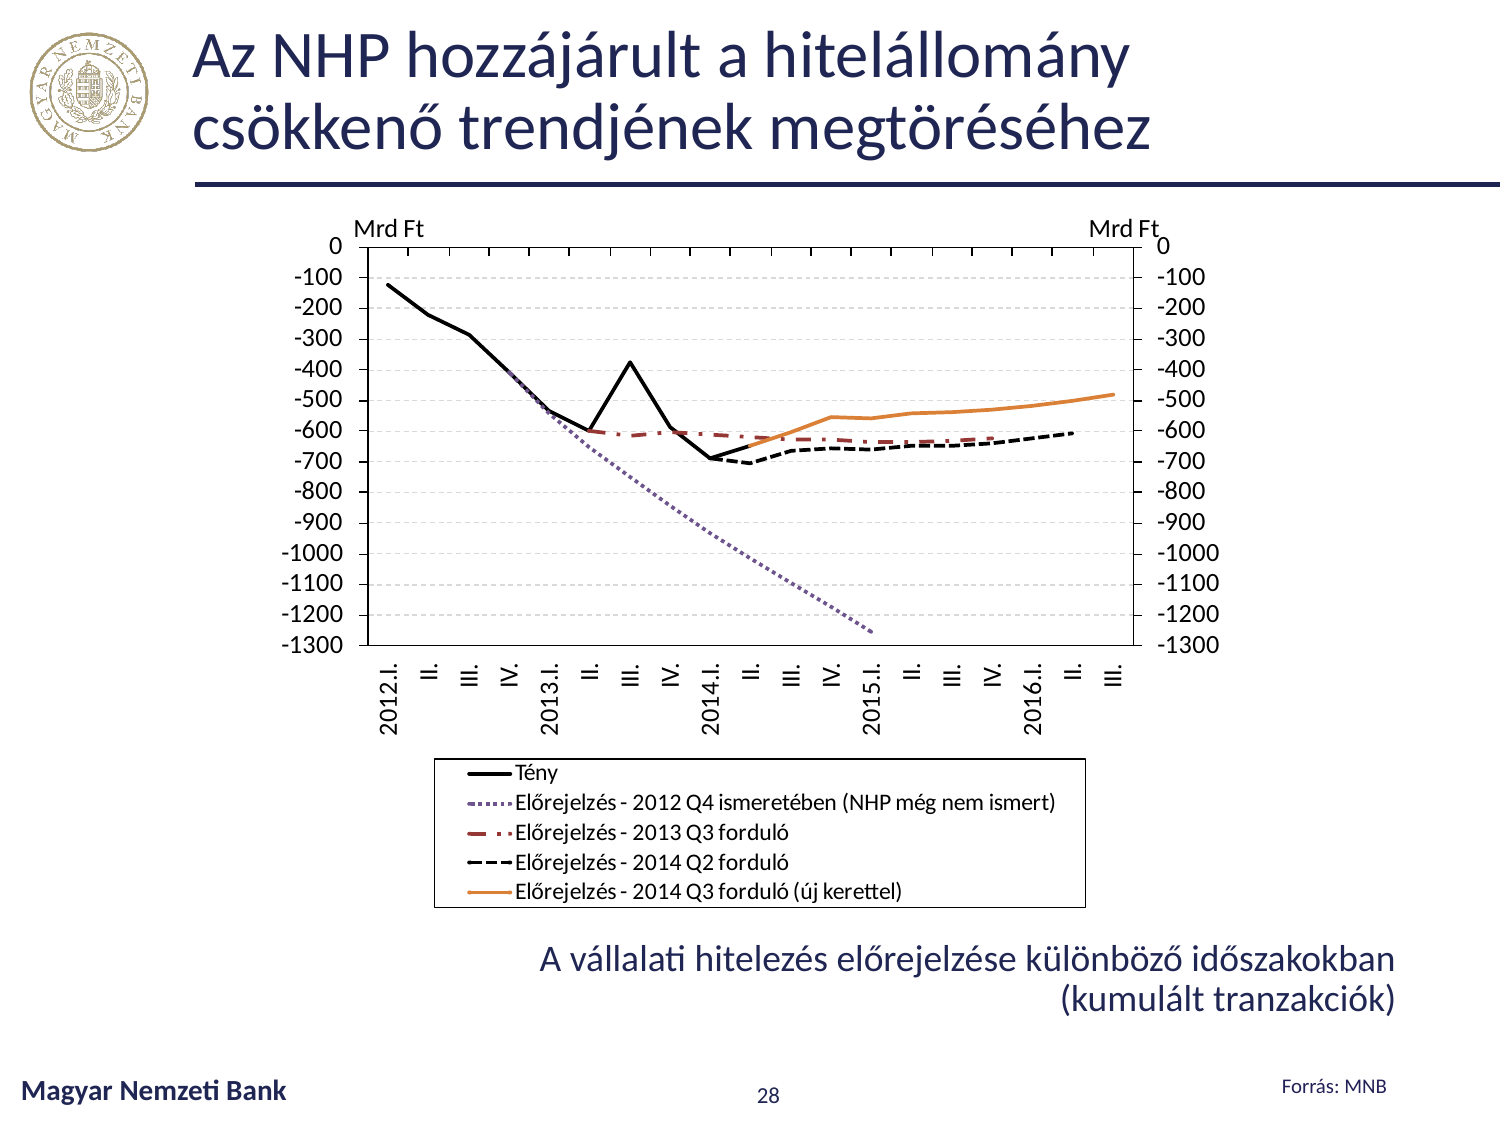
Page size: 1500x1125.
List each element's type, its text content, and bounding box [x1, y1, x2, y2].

text_box Forrás: MNB [1267, 1065, 1402, 1106]
slide_number 28 [690, 1076, 847, 1113]
picture [17, 21, 161, 165]
picture [277, 207, 1223, 917]
text_box Magyar Nemzeti Bank [5, 1058, 513, 1119]
title Az NHP hozzájárult a hitelállomány csökkenő trendjének megtöréséhez [177, 29, 1400, 155]
text_box A vállalati hitelezés előrejelzése különböző időszakokban (kumulált tranzakciók) [17, 928, 1412, 1031]
